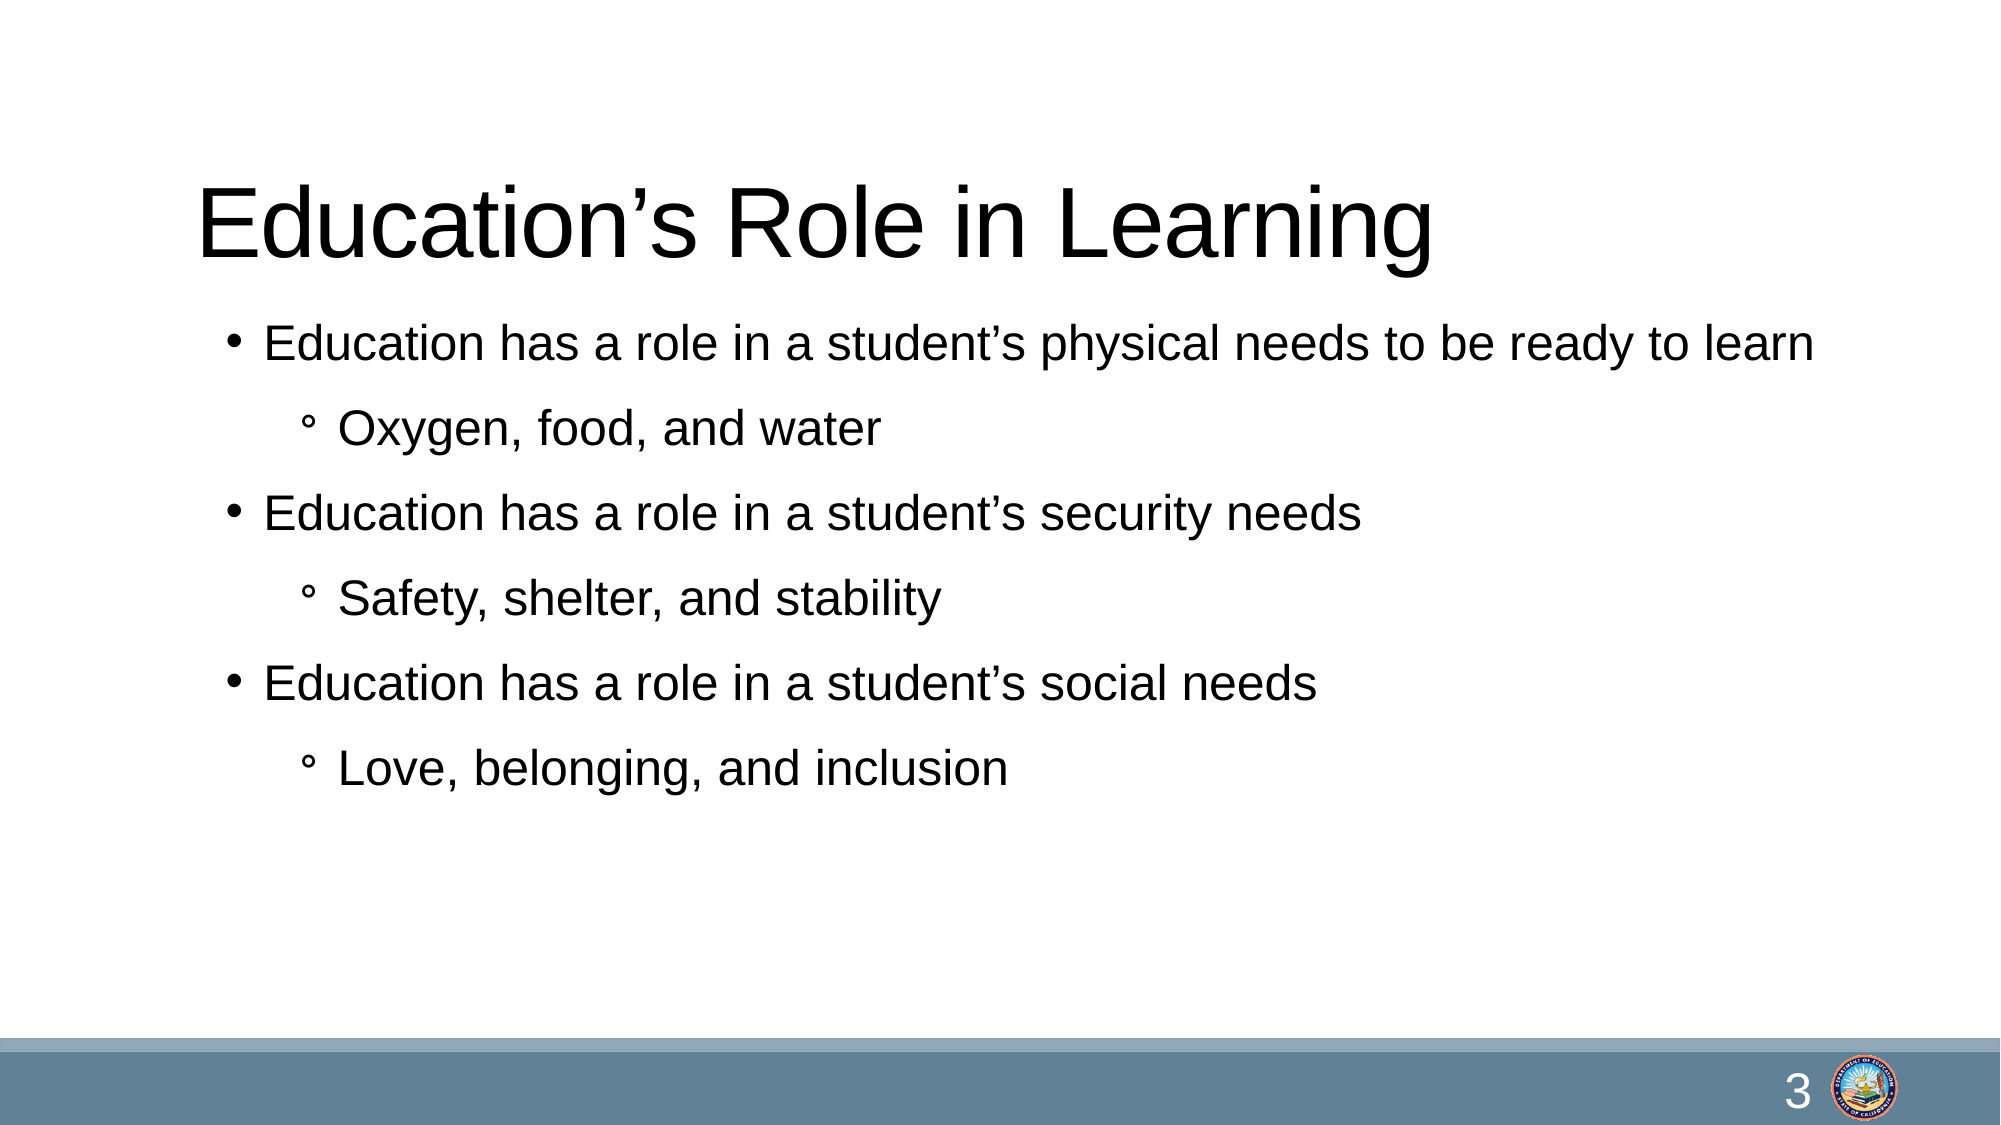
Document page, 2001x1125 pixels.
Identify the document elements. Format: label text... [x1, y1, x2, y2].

picture [1831, 1055, 1899, 1122]
slide_number 3 [1611, 1059, 1827, 1119]
list Education has a role in a student’s physical needs to be ready to learn Oxygen, food, and water Education has a role in a student’s security needs Safety, shelter, and stability Education has a role in a student’s social needs Love, belonging, and inclusion [180, 302, 1830, 1018]
title Education’s Role in Learning [180, 47, 1830, 285]
